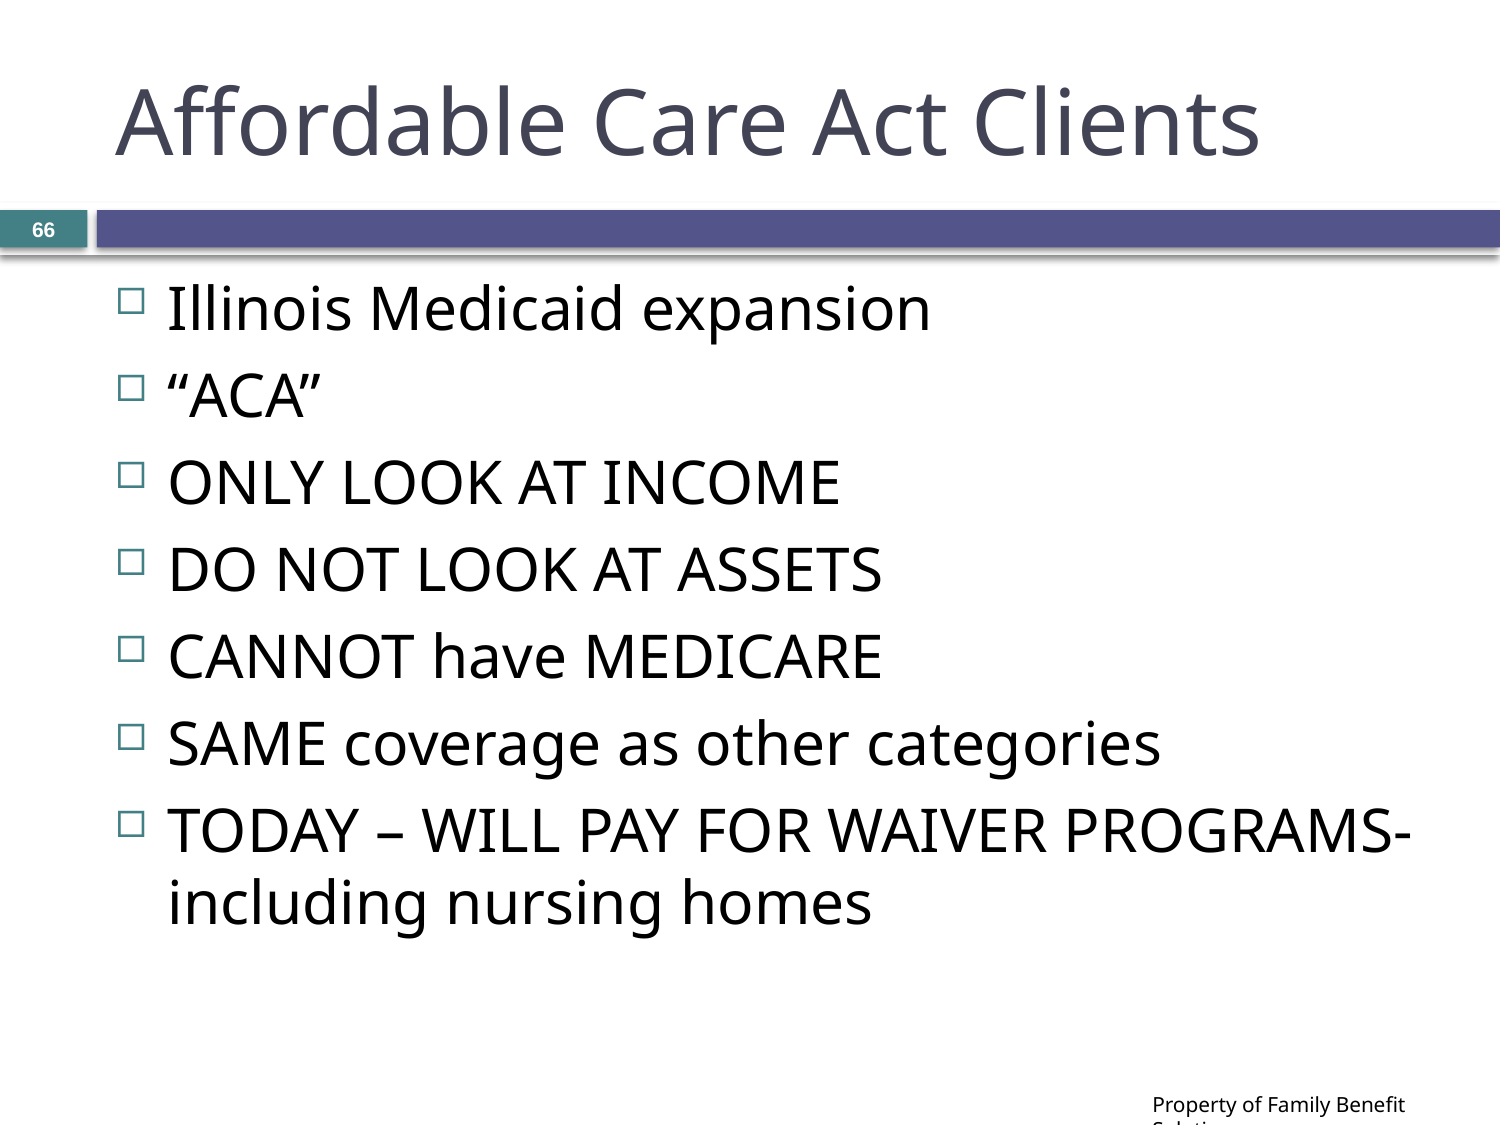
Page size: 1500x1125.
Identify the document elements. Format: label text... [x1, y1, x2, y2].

text_box Property of Family Benefit Solutions [1137, 1084, 1500, 1125]
slide_number 66 [0, 208, 88, 249]
title Affordable Care Act Clients [100, 37, 1438, 200]
list Illinois Medicaid expansion “ACA” ONLY LOOK AT INCOME DO NOT LOOK AT ASSETS CANNOT have MEDICARE SAME coverage as other categories TODAY – WILL PAY FOR WAIVER PROGRAMS- including nursing homes [100, 262, 1438, 1000]
